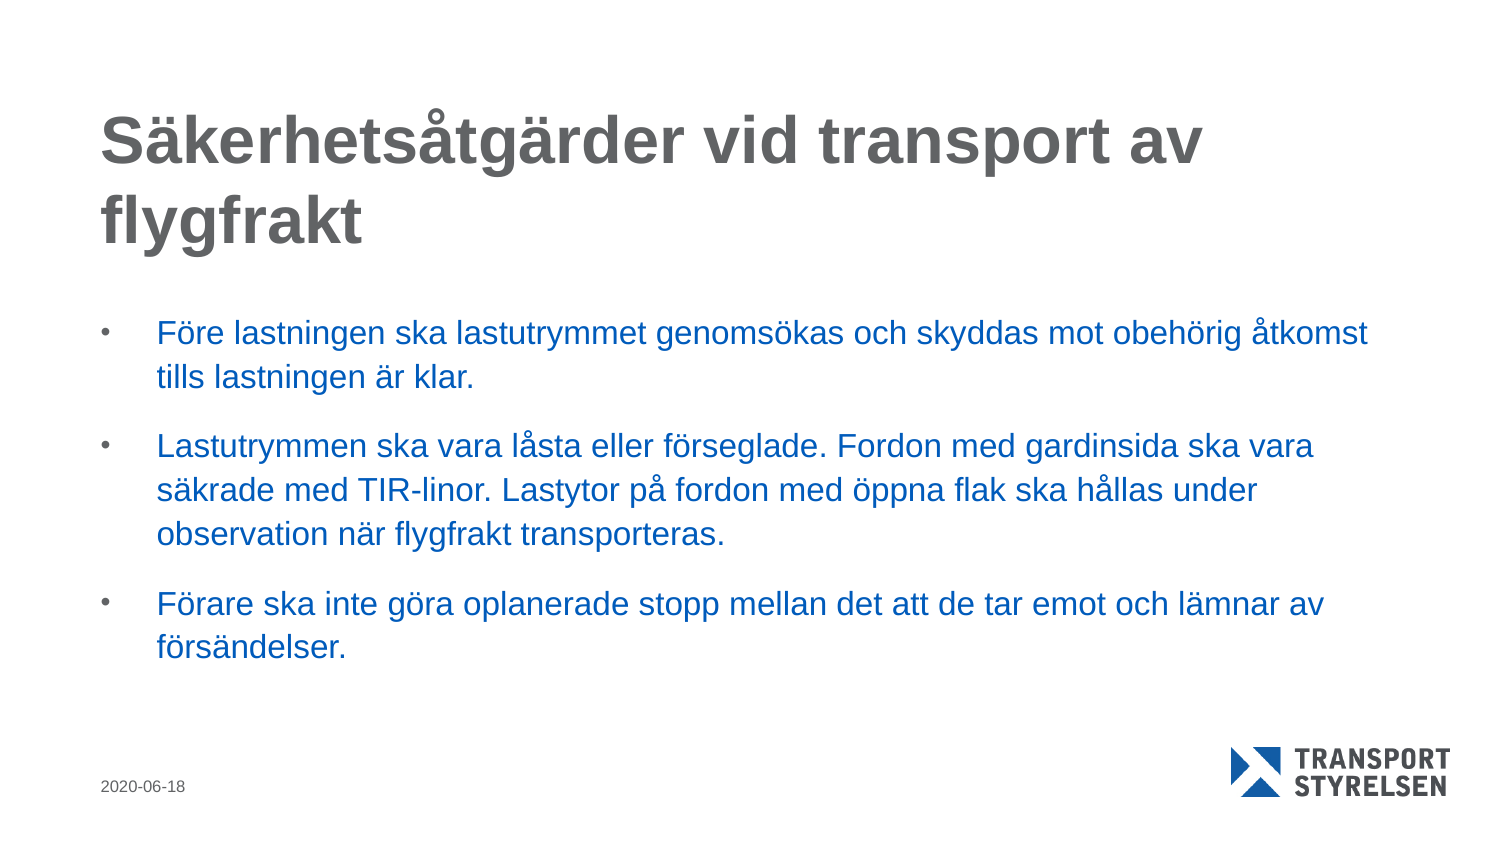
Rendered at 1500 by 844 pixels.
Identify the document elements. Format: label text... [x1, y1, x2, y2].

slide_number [85, 767, 436, 801]
list Före lastningen ska lastutrymmet genomsökas och skyddas mot obehörig åtkomst tills lastningen är klar. Lastutrymmen ska vara låsta eller förseglade. Fordon med gardinsida ska vara säkrade med TIR-linor. Lastytor på fordon med öppna flak ska hållas under observation när flygfrakt transporteras. Förare ska inte göra oplanerade stopp mellan det att de tar emot och lämnar av försändelser. [85, 300, 1417, 703]
picture [1231, 747, 1450, 797]
title Säkerhetsåtgärder vid transport av flygfrakt [85, 89, 1417, 182]
